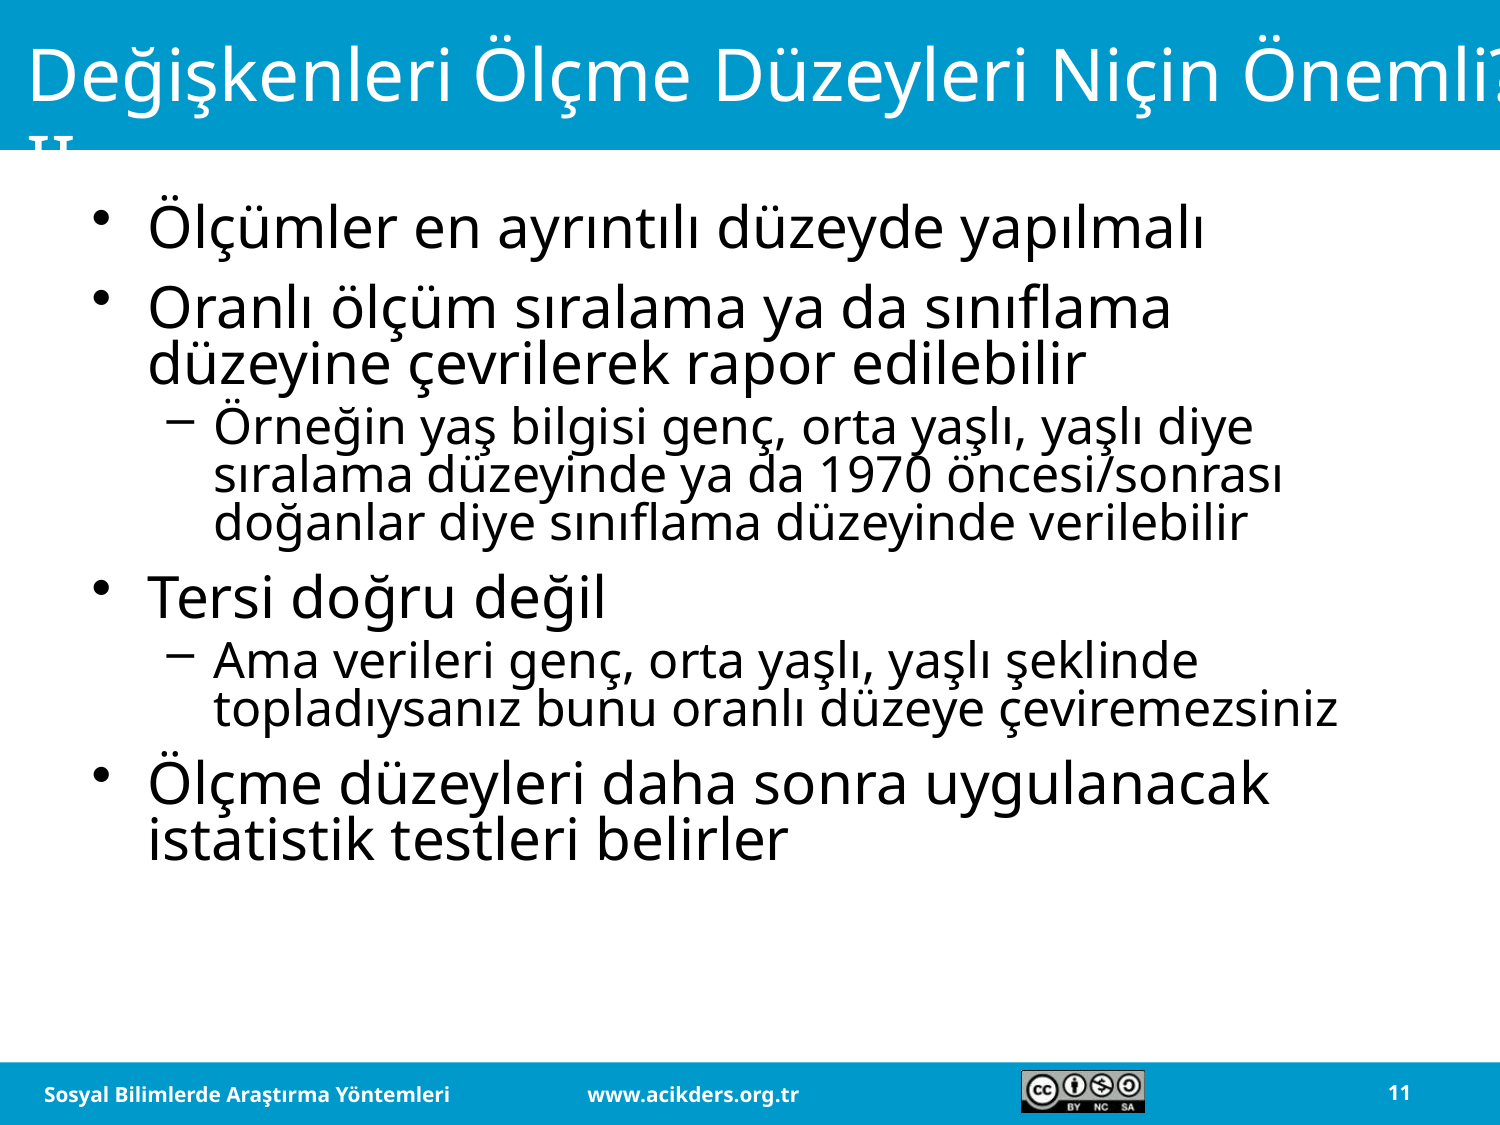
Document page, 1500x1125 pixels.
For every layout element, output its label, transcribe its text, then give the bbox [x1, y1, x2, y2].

list Ölçümler en ayrıntılı düzeyde yapılmalı Oranlı ölçüm sıralama ya da sınıflama düzeyine çevrilerek rapor edilebilir Örneğin yaş bilgisi genç, orta yaşlı, yaşlı diye sıralama düzeyinde ya da 1970 öncesi/sonrası doğanlar diye sınıflama düzeyinde verilebilir Tersi doğru değil Ama verileri genç, orta yaşlı, yaşlı şeklinde topladıysanız bunu oranlı düzeye çeviremezsiniz Ölçme düzeyleri daha sonra uygulanacak istatistik testleri belirler [76, 196, 1427, 988]
picture [1022, 1071, 1144, 1112]
title Değişkenleri Ölçme Düzeyleri Niçin Önemli? II [11, 20, 1500, 209]
